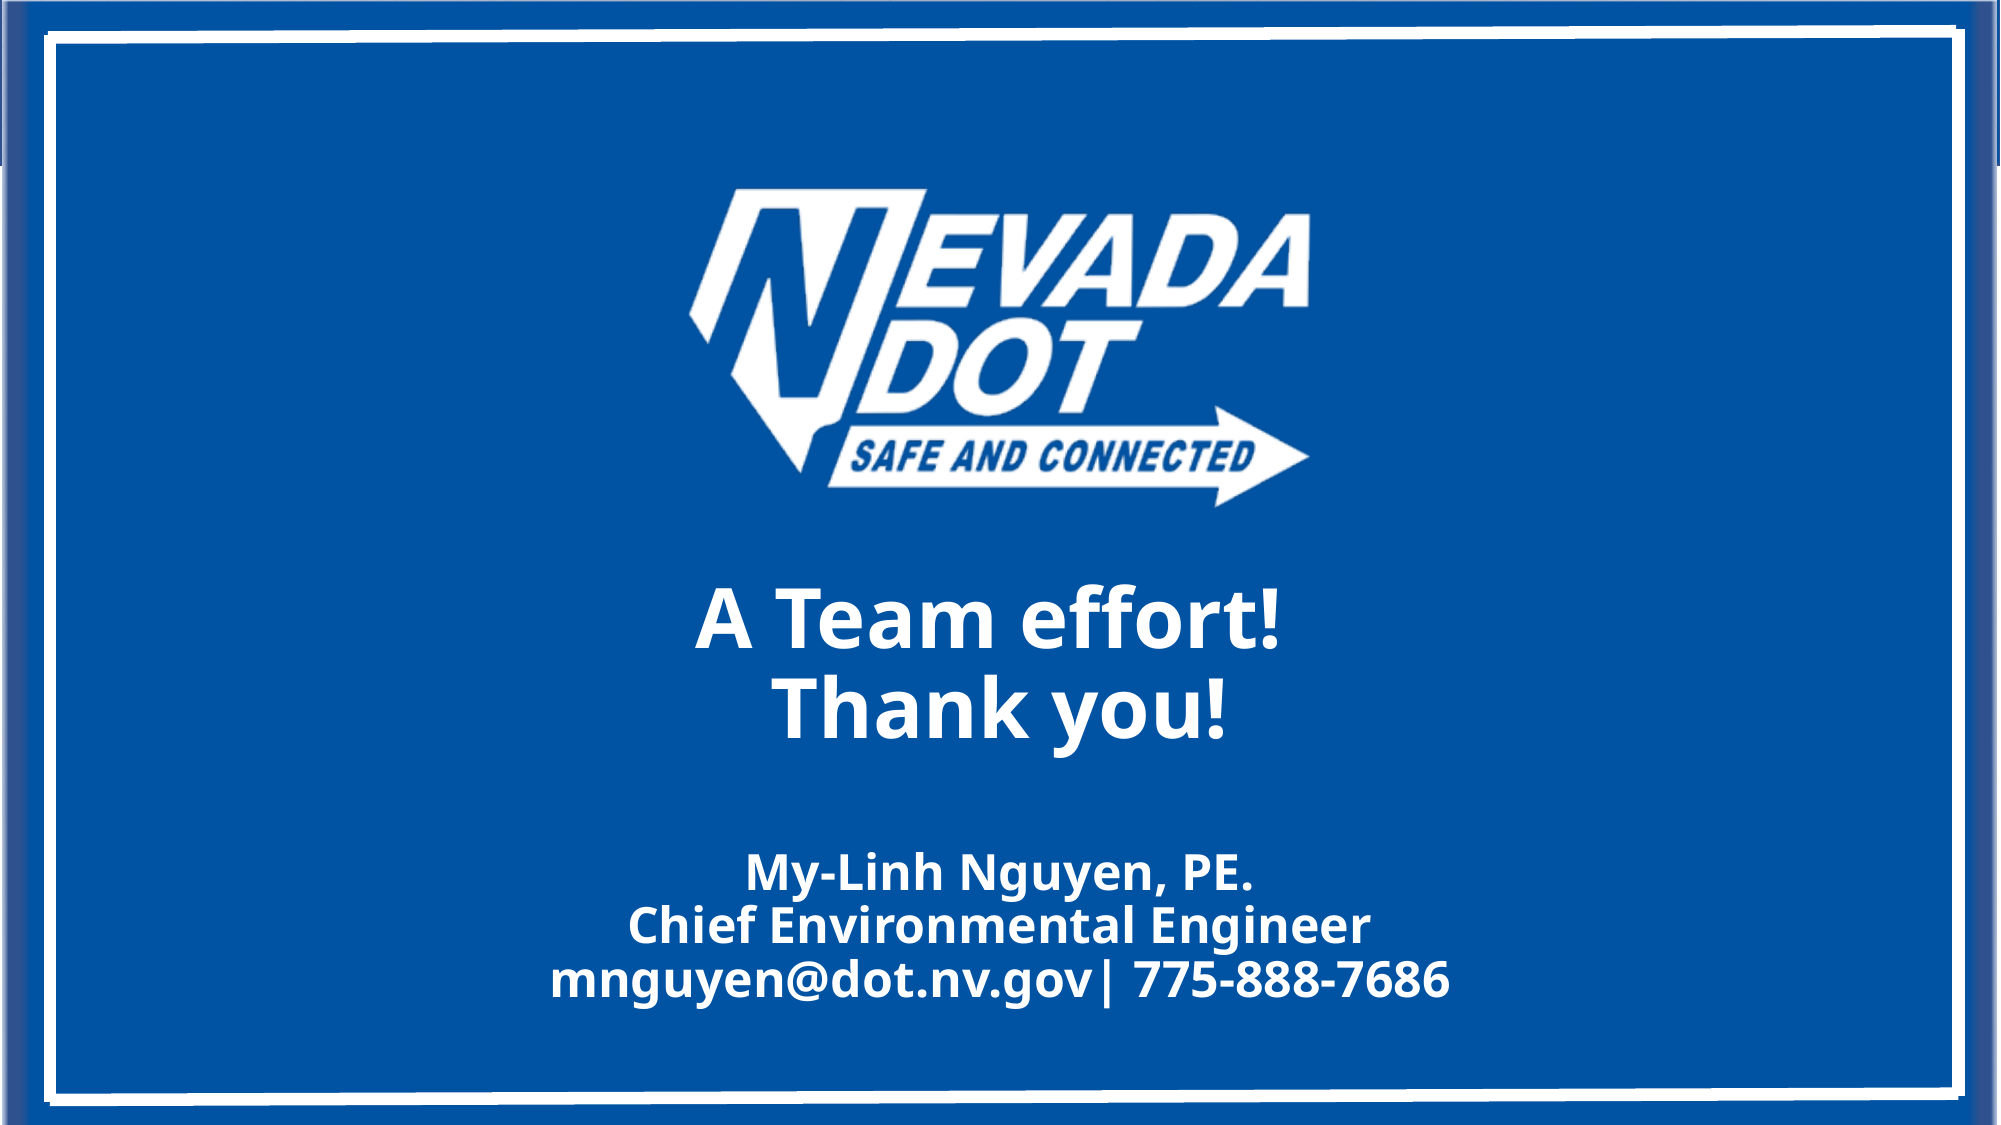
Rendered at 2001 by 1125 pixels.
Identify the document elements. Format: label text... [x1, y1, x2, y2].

table_cell Reduce traffic delays and vehicle miles traveled through construction work zones. [2, 1, 1997, 196]
title A Team effort! Thank you! My-Linh Nguyen, PE. Chief Environmental Engineer mnguyen@dot.nv.gov| 775-888-7686 [249, 455, 1750, 1017]
picture [7, 2, 1992, 1125]
picture [0, 0, 2000, 196]
